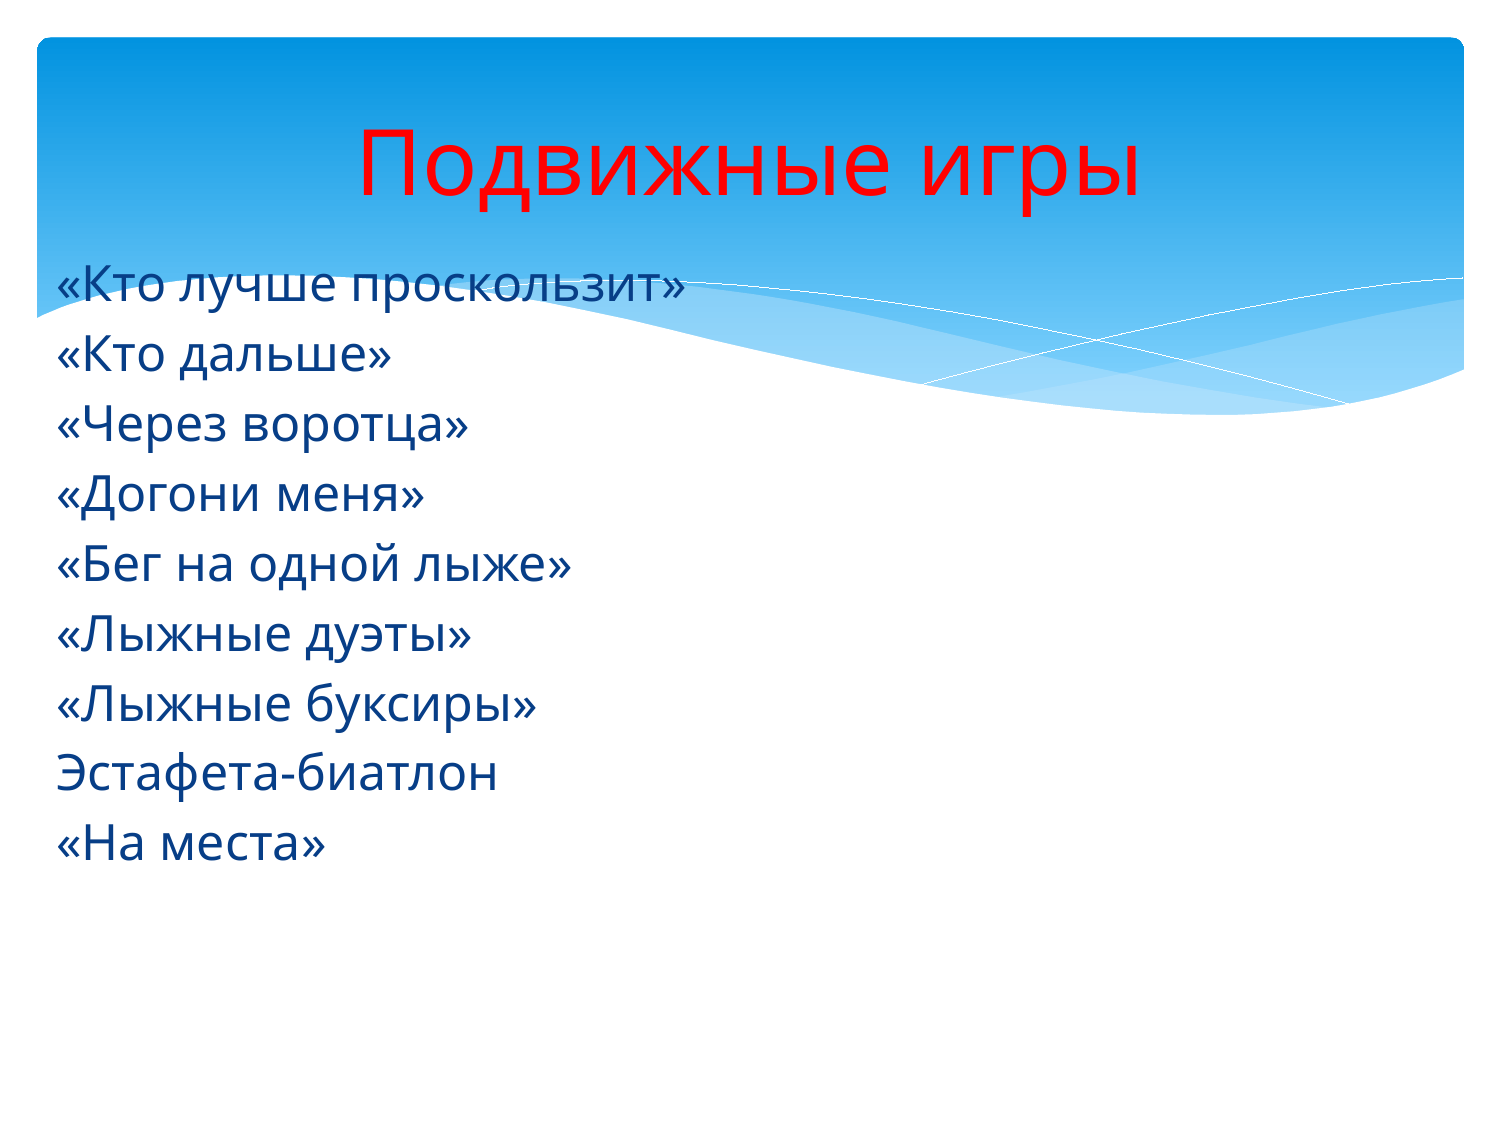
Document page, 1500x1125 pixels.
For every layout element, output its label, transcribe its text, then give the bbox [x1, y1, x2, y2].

list «Кто лучше проскользит» «Кто дальше» «Через воротца» «Догони меня» «Бег на одной лыже» «Лыжные дуэты» «Лыжные буксиры» Эстафета-биатлон «На места» [41, 243, 1459, 1005]
title Подвижные игры [75, 55, 1425, 261]
